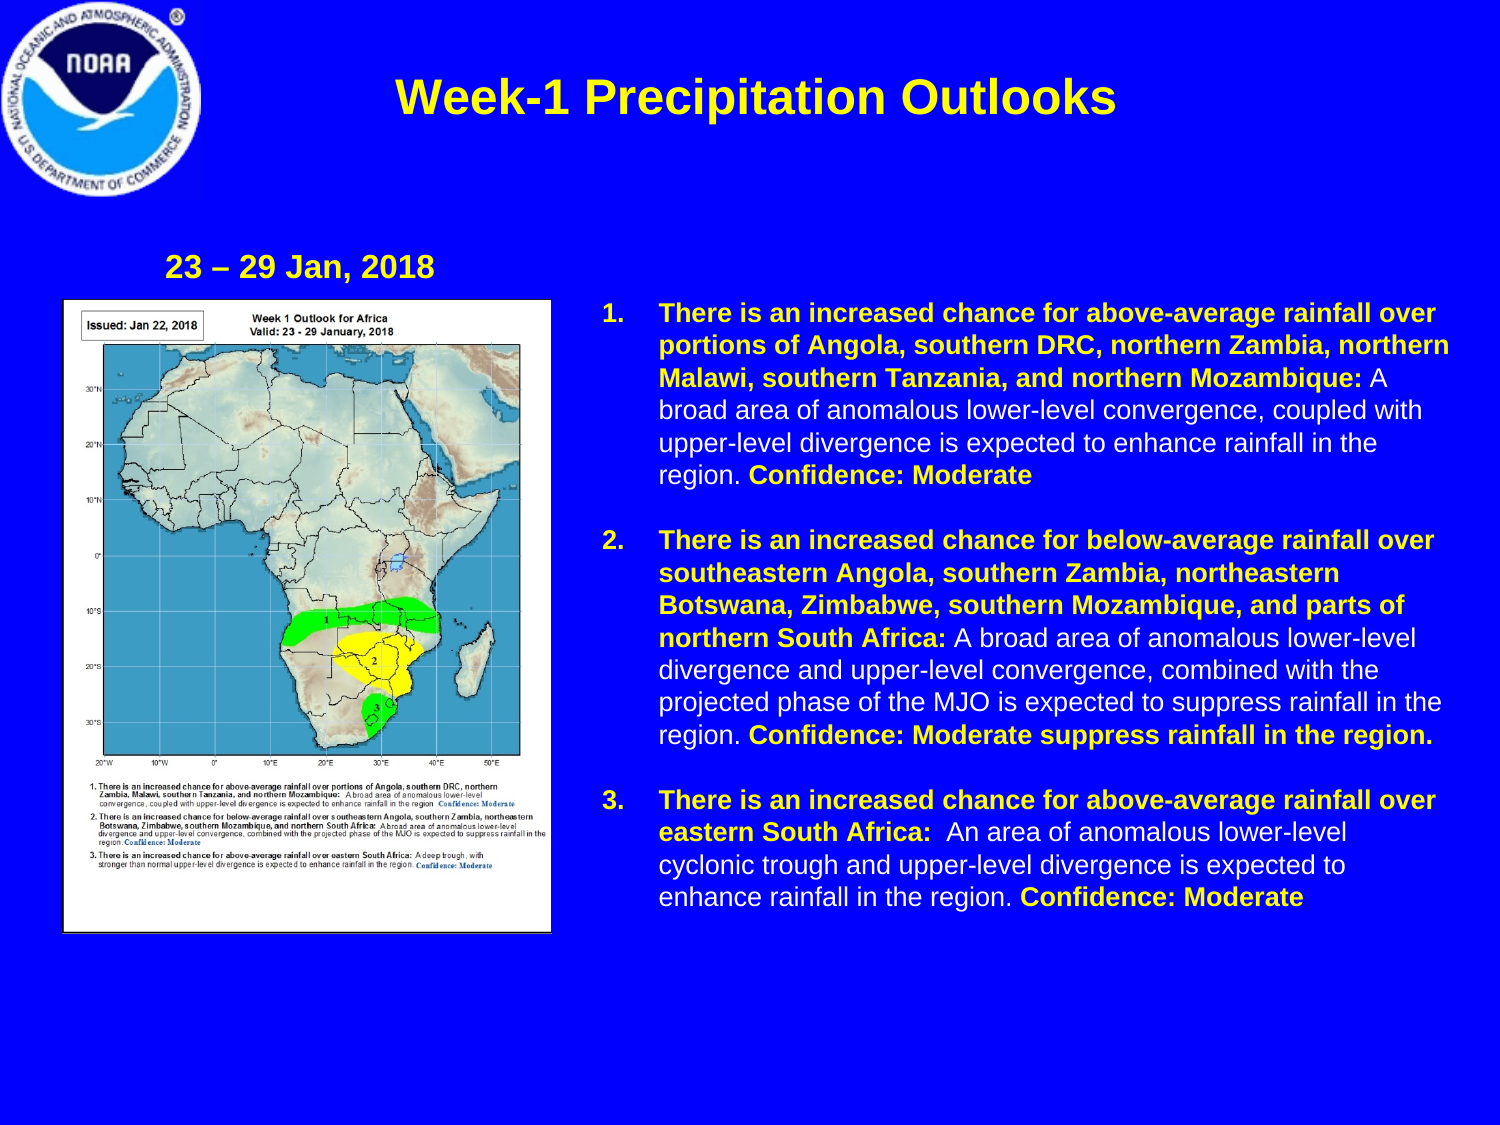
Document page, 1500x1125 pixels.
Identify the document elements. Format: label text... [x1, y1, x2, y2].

picture [62, 299, 552, 933]
picture [0, 0, 200, 200]
text_box There is an increased chance for above-average rainfall over portions of Angola, southern DRC, northern Zambia, northern Malawi, southern Tanzania, and northern Mozambique: A broad area of anomalous lower-level convergence, coupled with upper-level divergence is expected to enhance rainfall in the region. Confidence: Moderate There is an increased chance for below-average rainfall over southeastern Angola, southern Zambia, northeastern Botswana, Zimbabwe, southern Mozambique, and parts of northern South Africa: A broad area of anomalous lower-level divergence and upper-level convergence, combined with the projected phase of the MJO is expected to suppress rainfall in the region. Confidence: Moderate suppress rainfall in the region. There is an increased chance for above-average rainfall over eastern South Africa: An area of anomalous lower-level cyclonic trough and upper-level divergence is expected to enhance rainfall in the region. Confidence: Moderate [587, 287, 1466, 920]
text_box Week-1 Precipitation Outlooks [124, 49, 1388, 200]
text_box 23 – 29 Jan, 2018 [38, 237, 563, 333]
